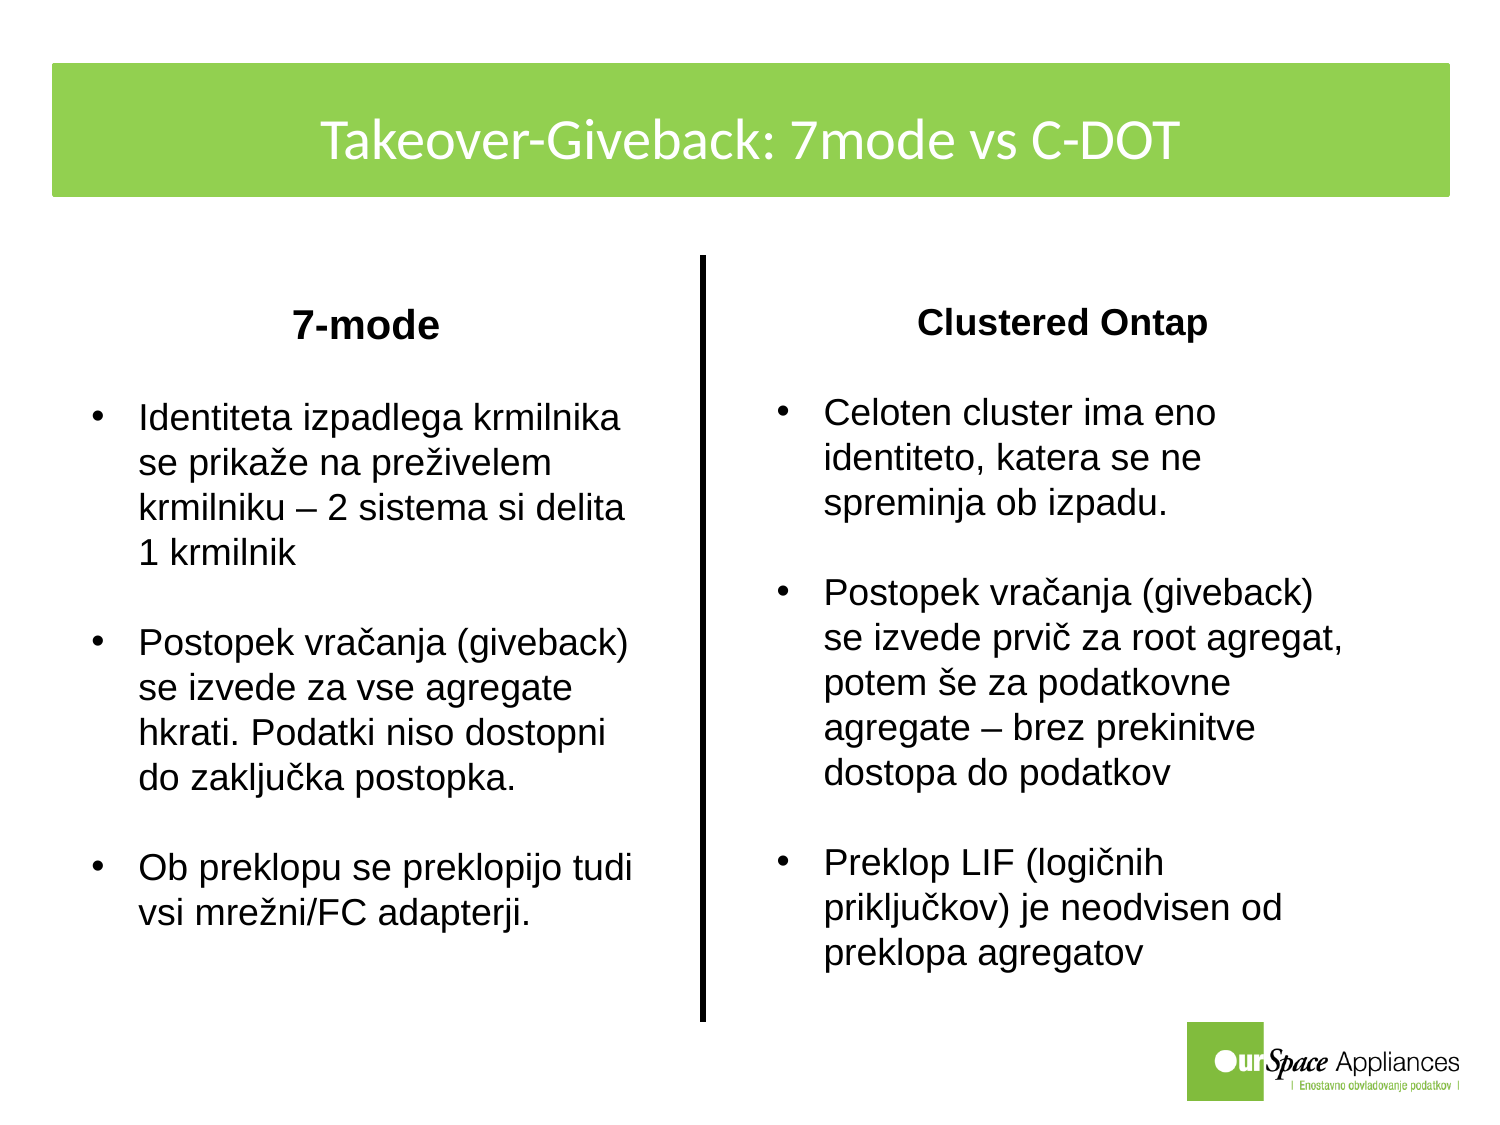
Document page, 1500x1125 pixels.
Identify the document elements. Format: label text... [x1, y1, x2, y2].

text_box Clustered Ontap Celoten cluster ima eno identiteto, katera se ne spreminja ob izpadu. Postopek vračanja (giveback) se izvede prvič za root agregat, potem še za podatkovne agregate – brez prekinitve dostopa do podatkov Preklop LIF (logičnih priključkov) je neodvisen od preklopa agregatov [761, 290, 1365, 981]
title Takeover-Giveback: 7mode vs C-DOT [53, 64, 1449, 196]
picture [1186, 1022, 1460, 1102]
text_box 7-mode Identiteta izpadlega krmilnika se prikaže na preživelem krmilniku – 2 sistema si delita 1 krmilnik Postopek vračanja (giveback) se izvede za vse agregate hkrati. Podatki niso dostopni do zaključka postopka. Ob preklopu se preklopijo tudi vsi mrežni/FC adapterji. [76, 290, 656, 986]
